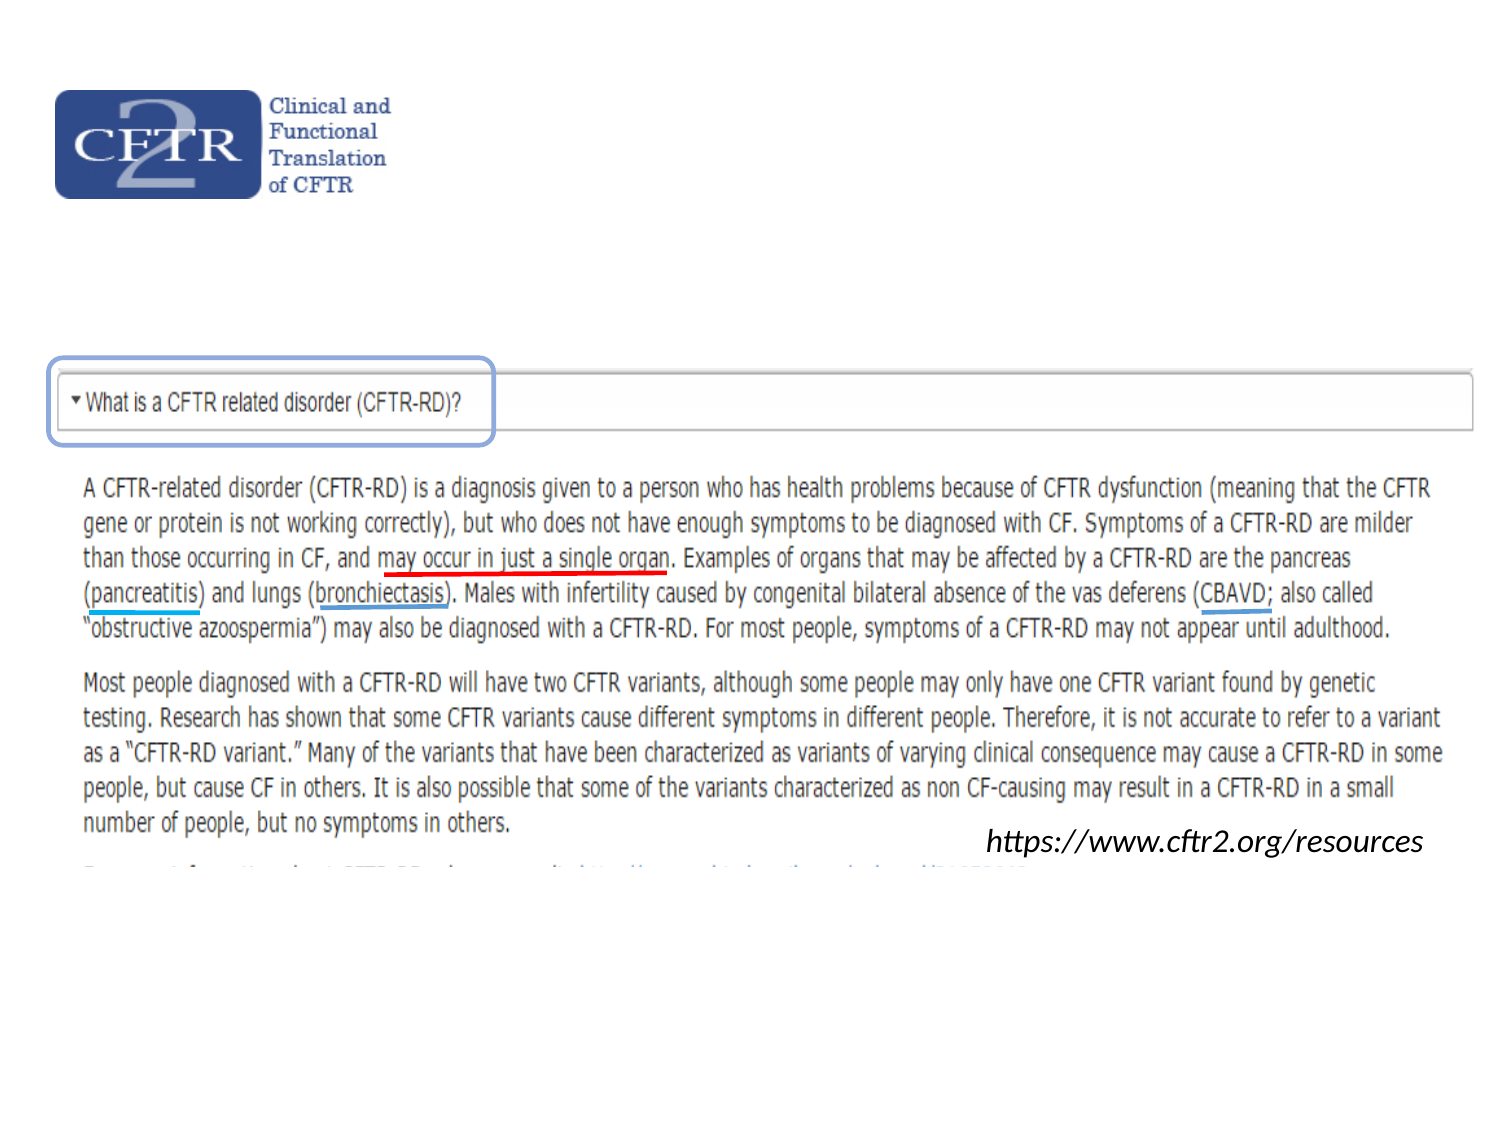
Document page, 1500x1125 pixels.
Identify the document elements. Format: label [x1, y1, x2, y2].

text_box [48, 356, 495, 368]
picture [55, 90, 407, 199]
picture [44, 368, 1479, 867]
